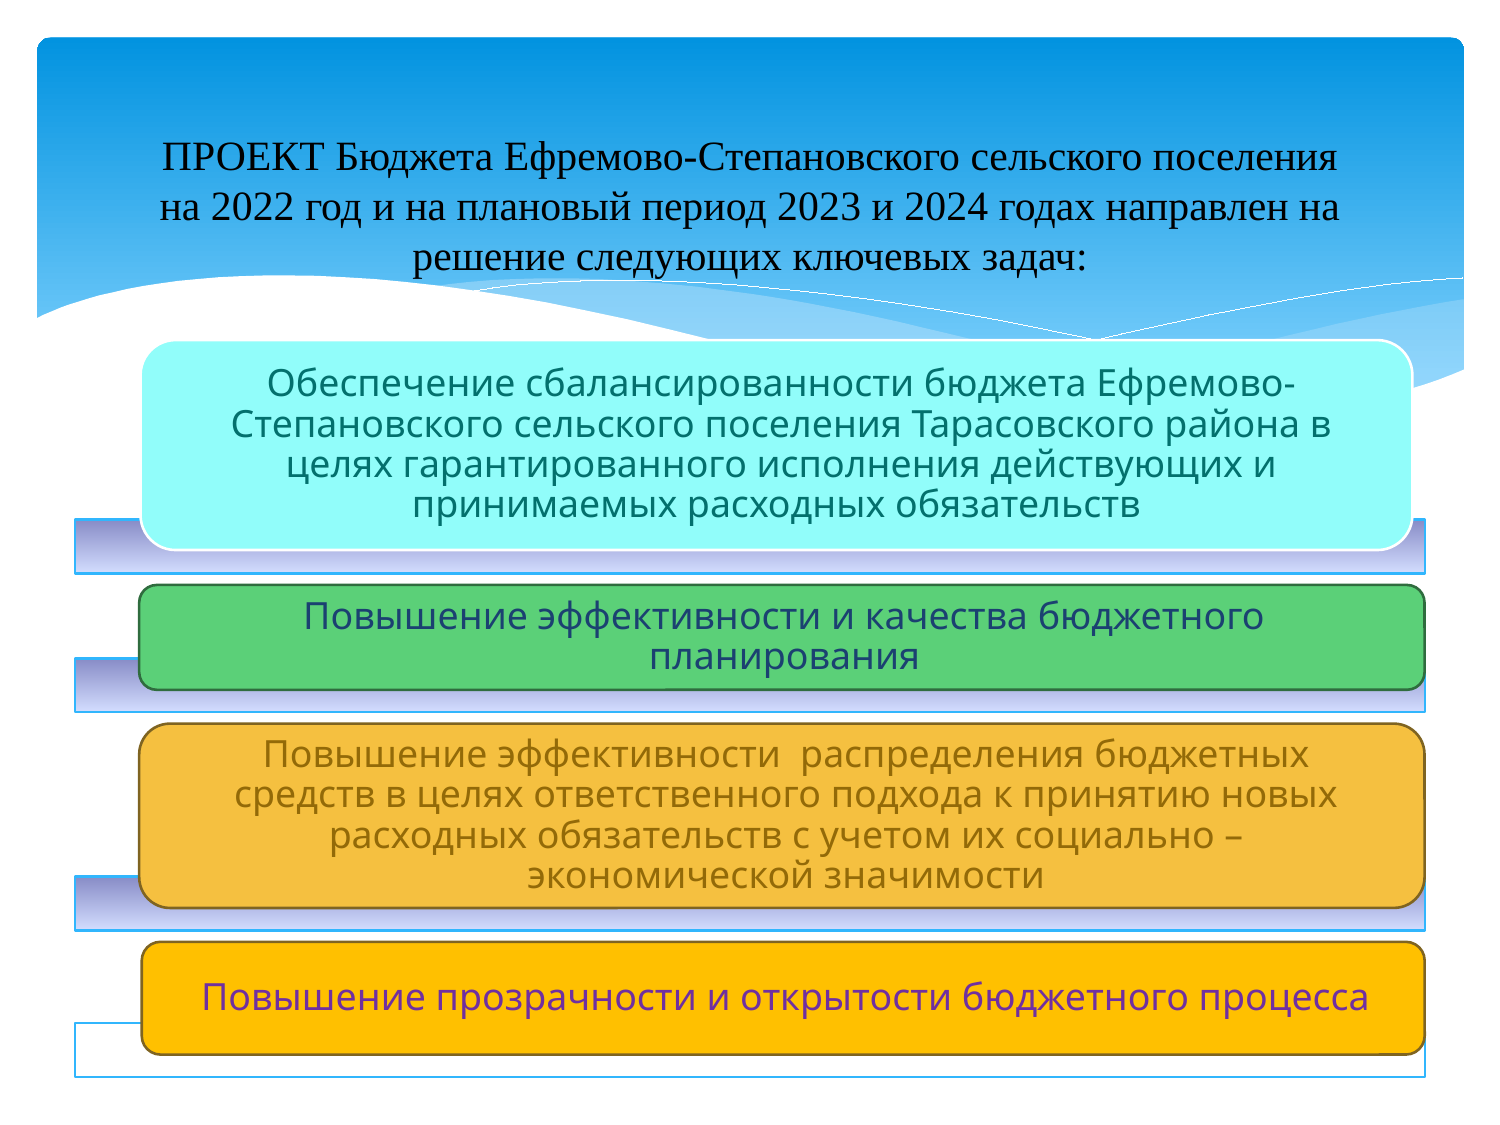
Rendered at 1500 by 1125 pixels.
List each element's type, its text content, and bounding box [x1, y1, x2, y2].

title ПРОЕКТ Бюджета Ефремово-Степановского сельского поселения на 2022 год и на плановый период 2023 и 2024 годах направлен на решение следующих ключевых задач: [75, 117, 1425, 338]
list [74, 339, 1426, 1079]
